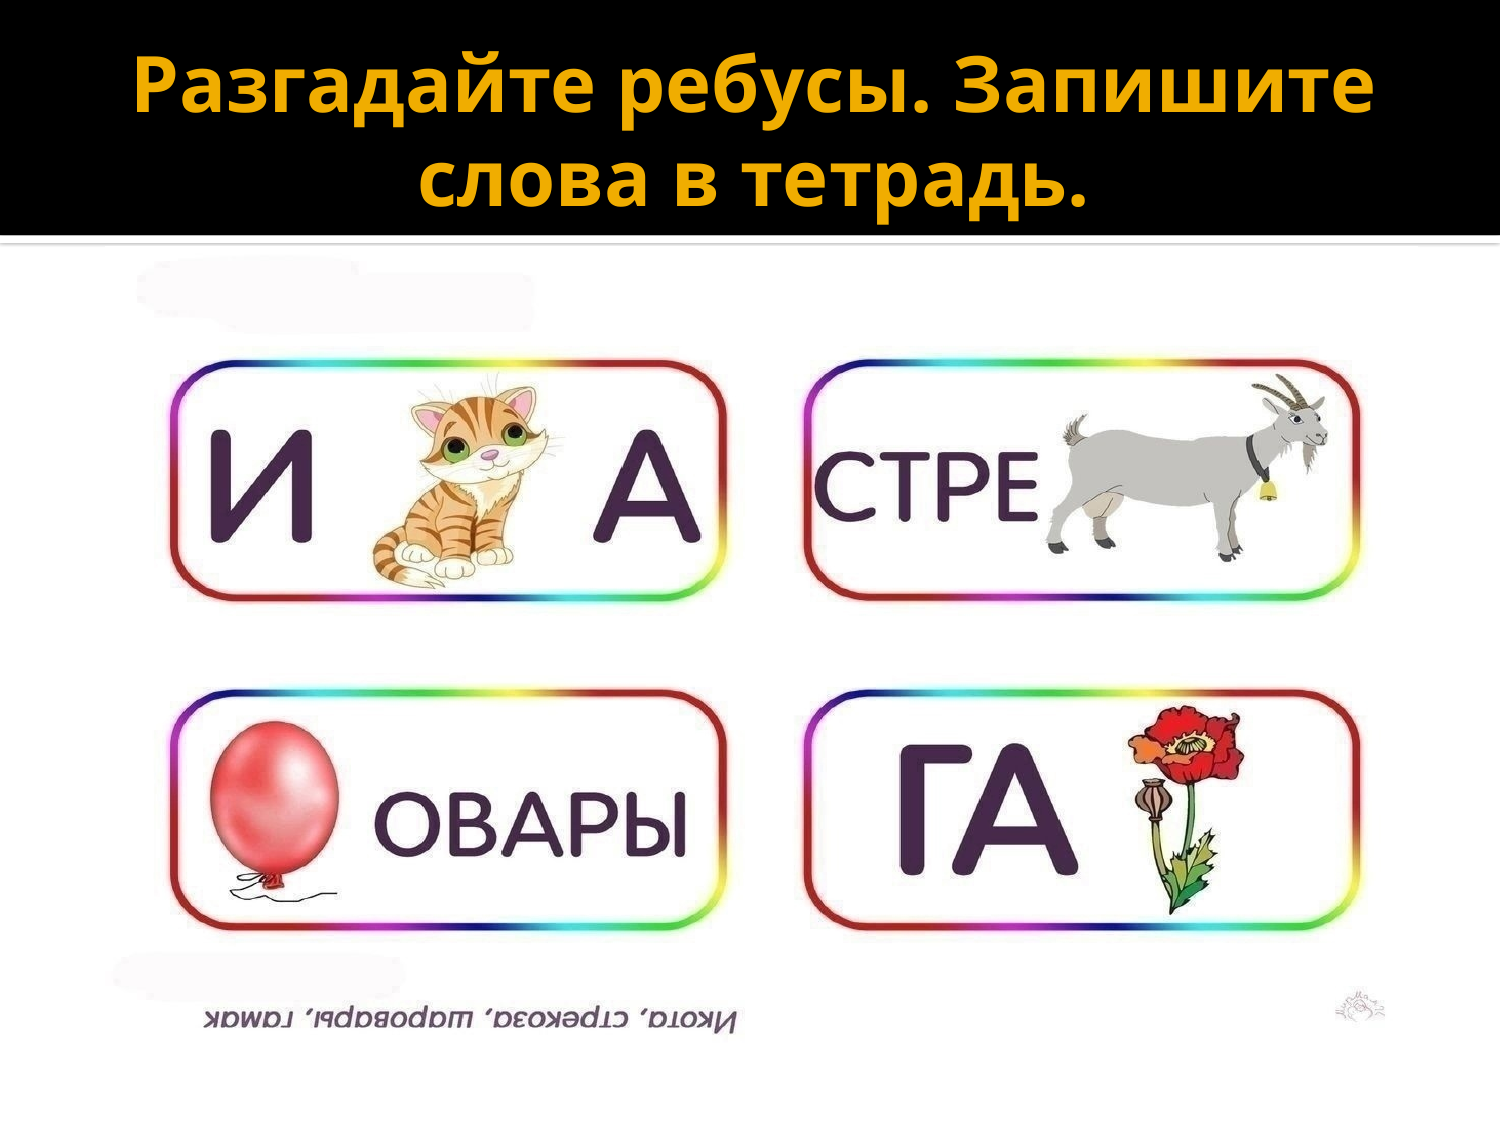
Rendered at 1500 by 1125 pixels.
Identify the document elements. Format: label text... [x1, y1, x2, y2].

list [105, 246, 1418, 1050]
title Разгадайте ребусы. Запишите слова в тетрадь. [75, 25, 1425, 231]
